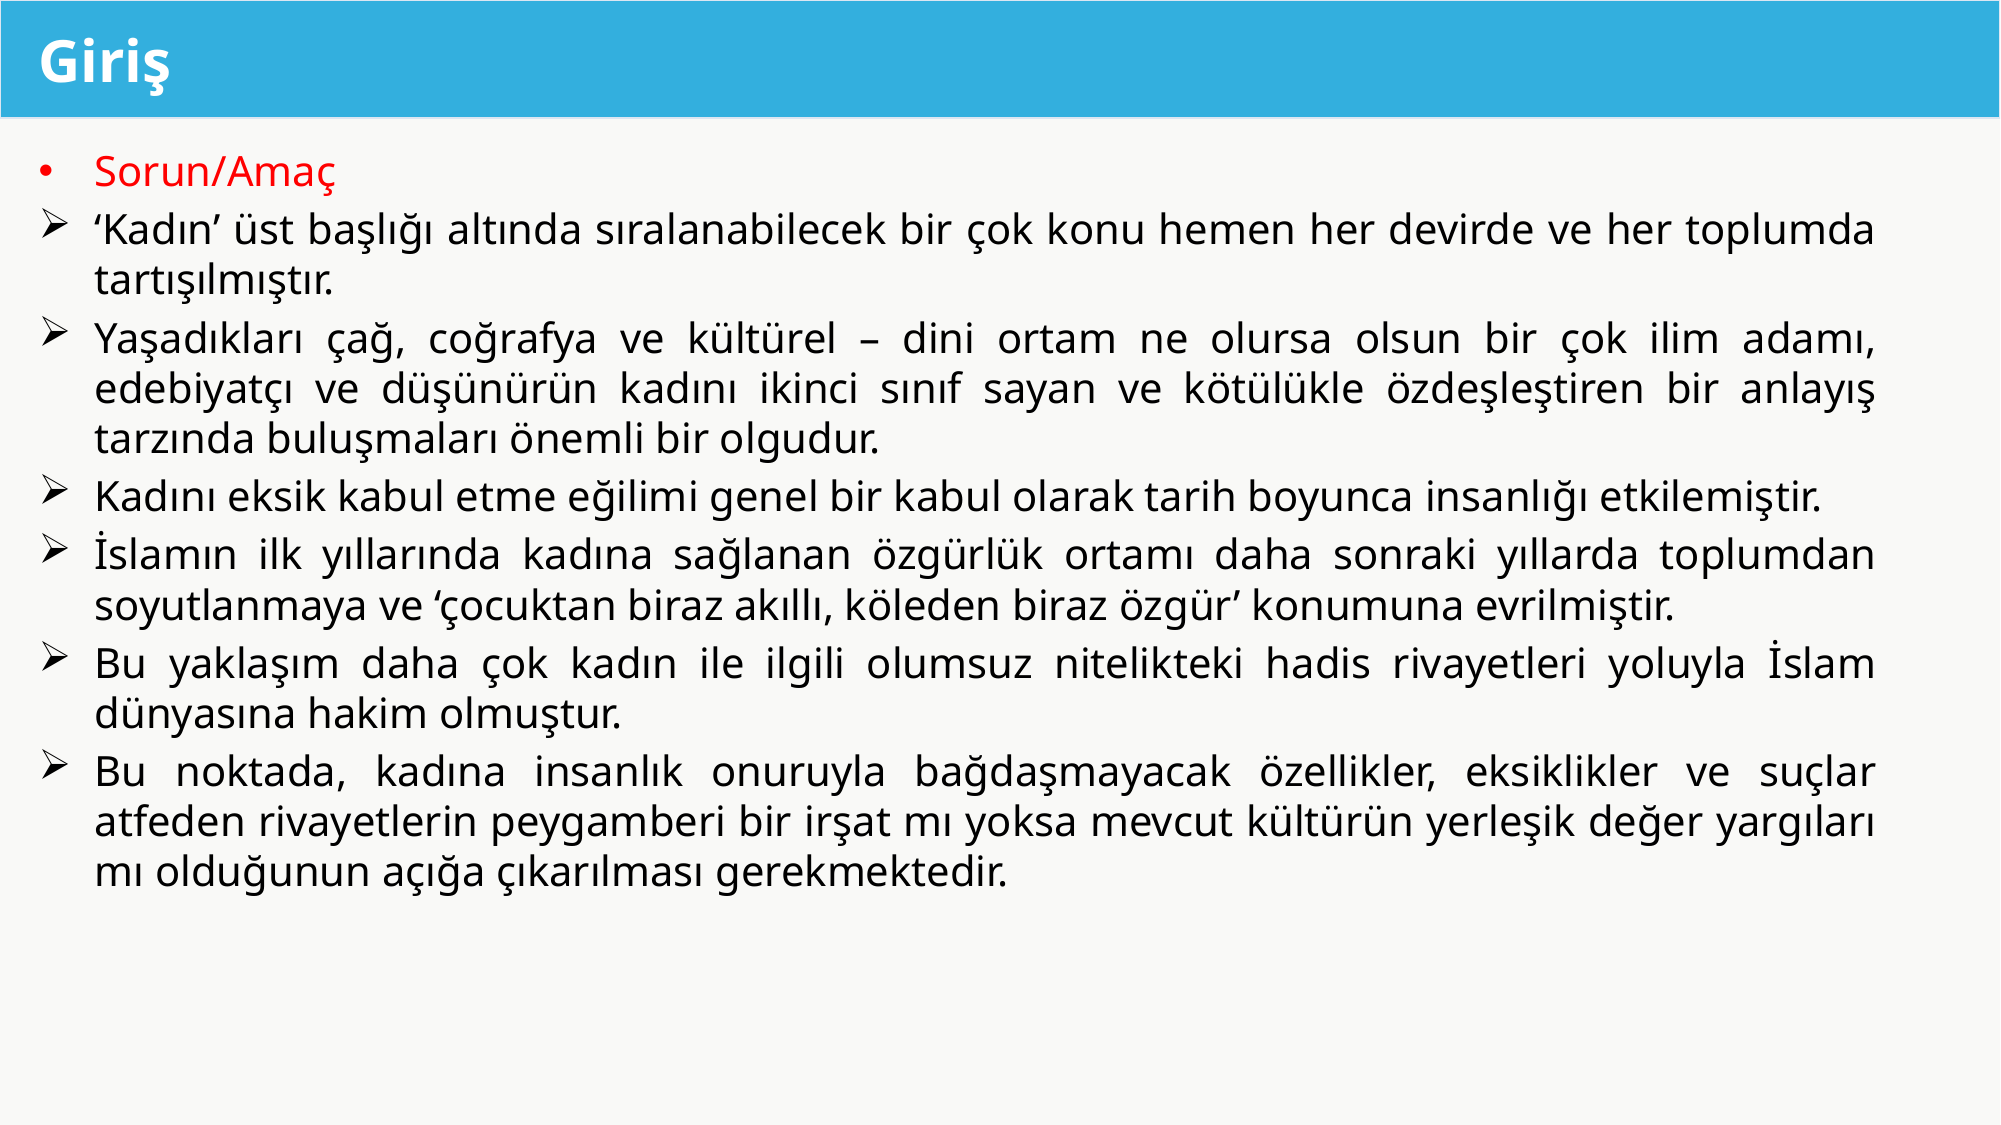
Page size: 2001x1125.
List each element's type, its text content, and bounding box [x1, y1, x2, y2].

title Giriş [23, 1, 2000, 118]
list Sorun/Amaç ‘Kadın’ üst başlığı altında sıralanabilecek bir çok konu hemen her devirde ve her toplumda tartışılmıştır. Yaşadıkları çağ, coğrafya ve kültürel – dini ortam ne olursa olsun bir çok ilim adamı, edebiyatçı ve düşünürün kadını ikinci sınıf sayan ve kötülükle özdeşleştiren bir anlayış tarzında buluşmaları önemli bir olgudur. Kadını eksik kabul etme eğilimi genel bir kabul olarak tarih boyunca insanlığı etkilemiştir. İslamın ilk yıllarında kadına sağlanan özgürlük ortamı daha sonraki yıllarda toplumdan soyutlanmaya ve ‘çocuktan biraz akıllı, köleden biraz özgür’ konumuna evrilmiştir. Bu yaklaşım daha çok kadın ile ilgili olumsuz nitelikteki hadis rivayetleri yoluyla İslam dünyasına hakim olmuştur. Bu noktada, kadına insanlık onuruyla bağdaşmayacak özellikler, eksiklikler ve suçlar atfeden rivayetlerin peygamberi bir irşat mı yoksa mevcut kültürün yerleşik değer yargıları mı olduğunun açığa çıkarılması gerekmektedir. [23, 136, 1893, 1107]
